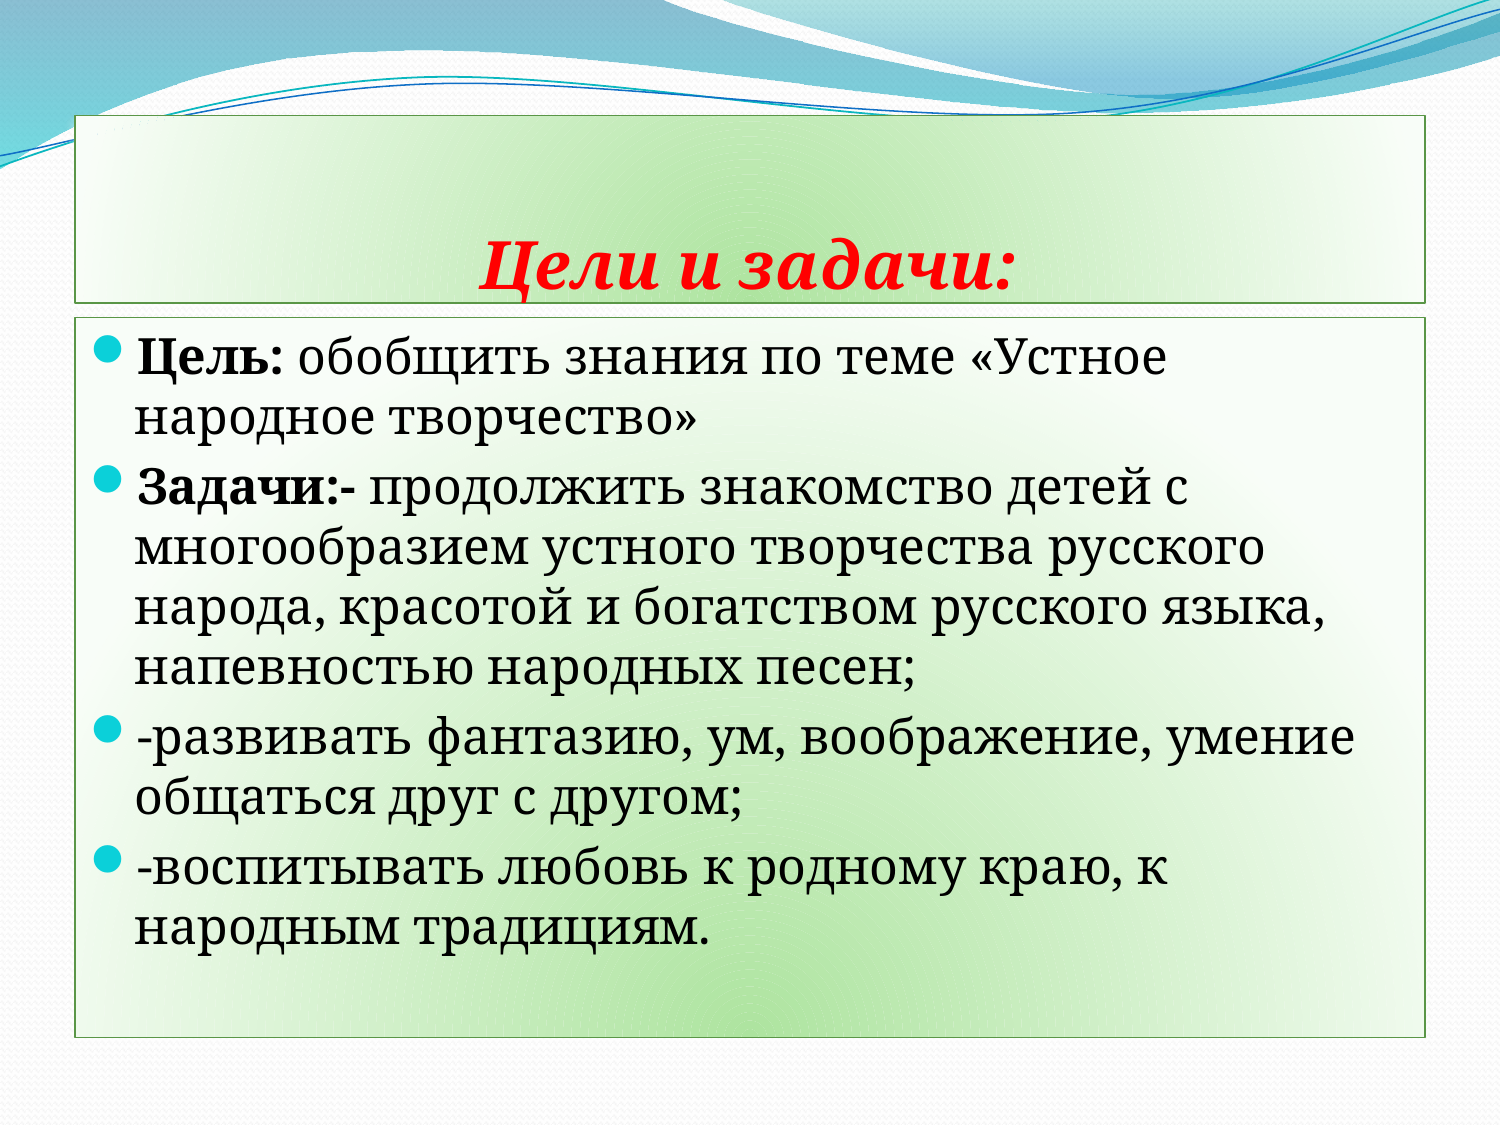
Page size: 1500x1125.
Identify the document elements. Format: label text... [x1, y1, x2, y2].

list Цель: обобщить знания по теме «Устное народное творчество» Задачи:- продолжить знакомство детей с многообразием устного творчества русского народа, красотой и богатством русского языка, напевностью народных песен; -развивать фантазию, ум, воображение, умение общаться друг с другом; -воспитывать любовь к родному краю, к народным традициям. [74, 317, 1426, 1038]
title Цели и задачи: [74, 115, 1426, 304]
